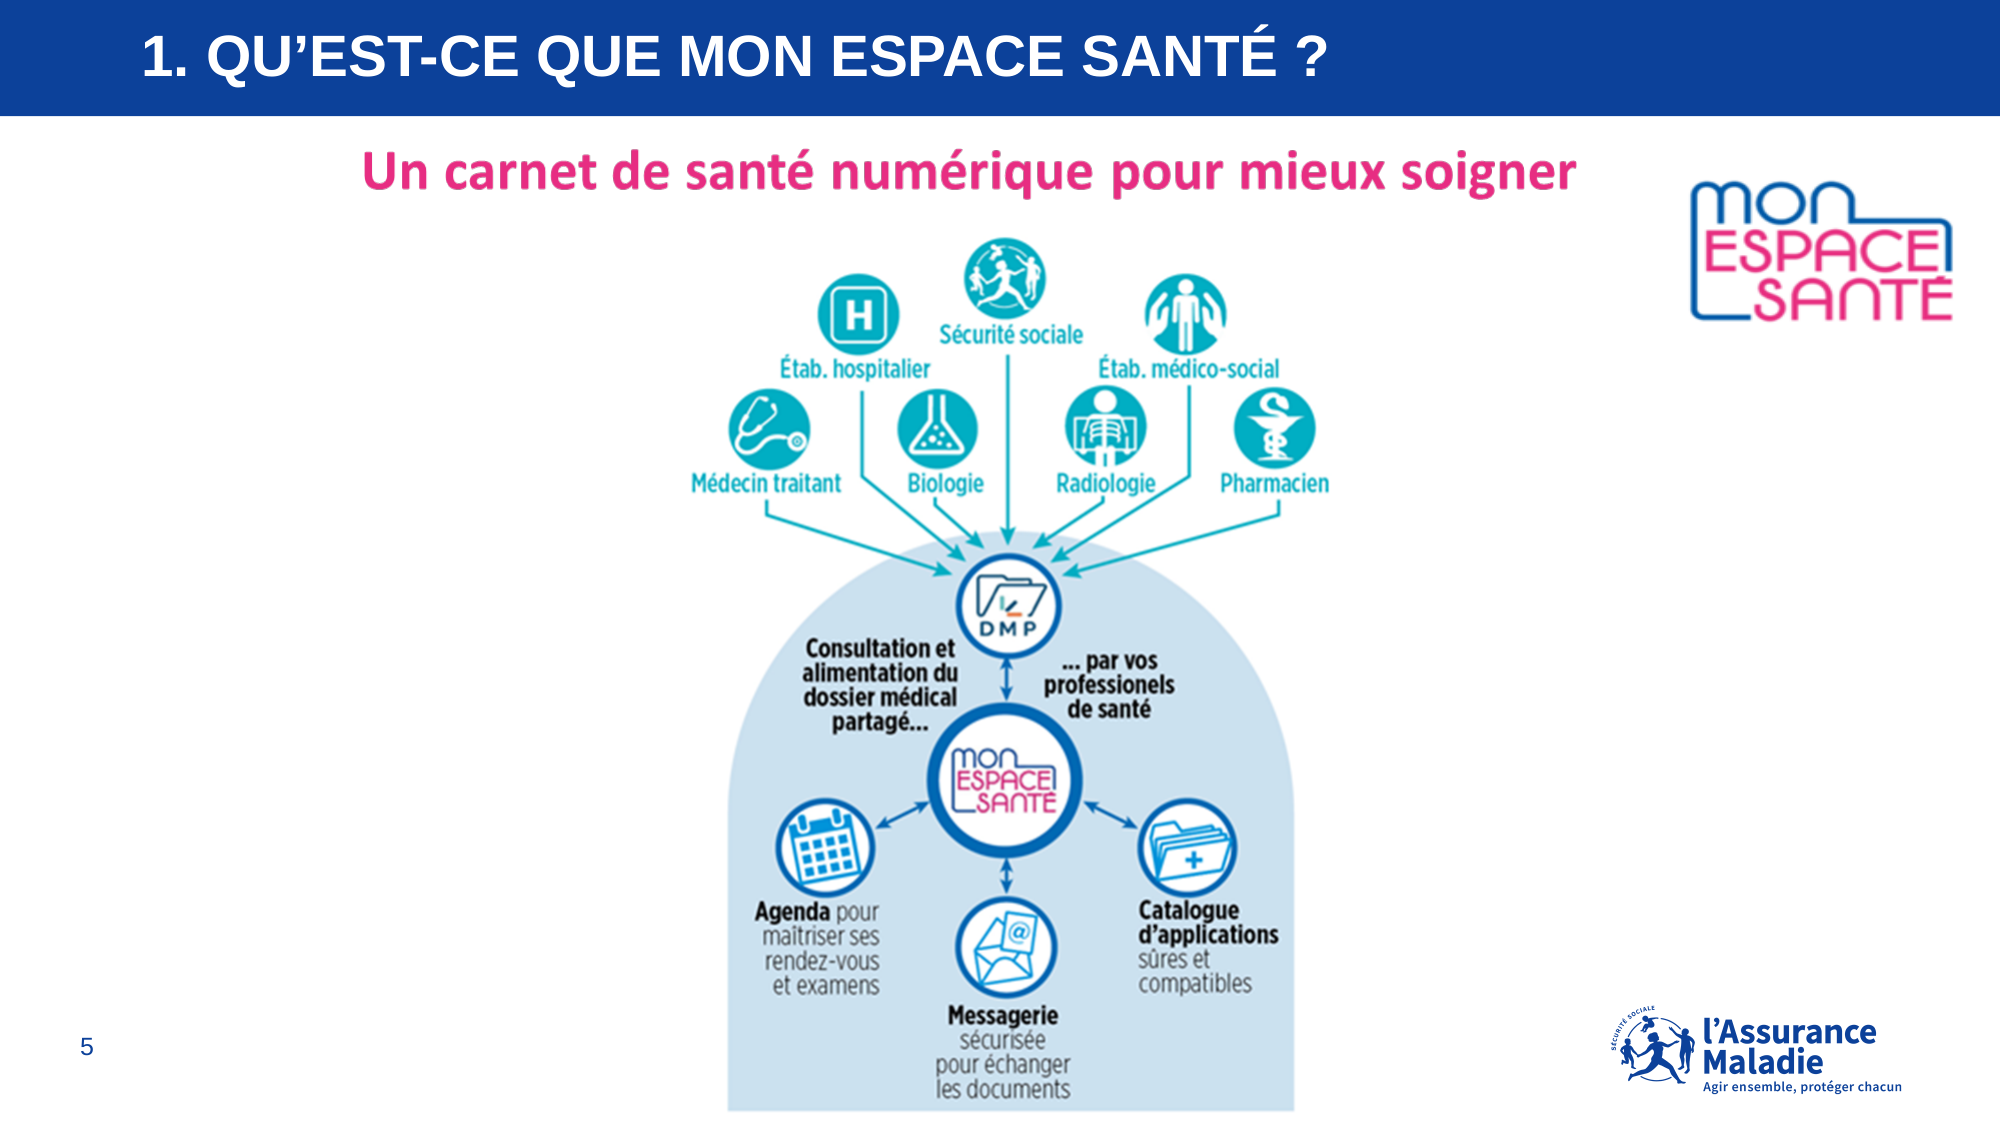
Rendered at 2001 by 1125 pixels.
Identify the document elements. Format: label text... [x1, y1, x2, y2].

title 1. Qu’est-ce que Mon espace santé ? [0, 0, 2000, 117]
picture [325, 116, 1985, 1125]
picture [1574, 969, 1919, 1125]
slide_number 5 [64, 1021, 183, 1070]
